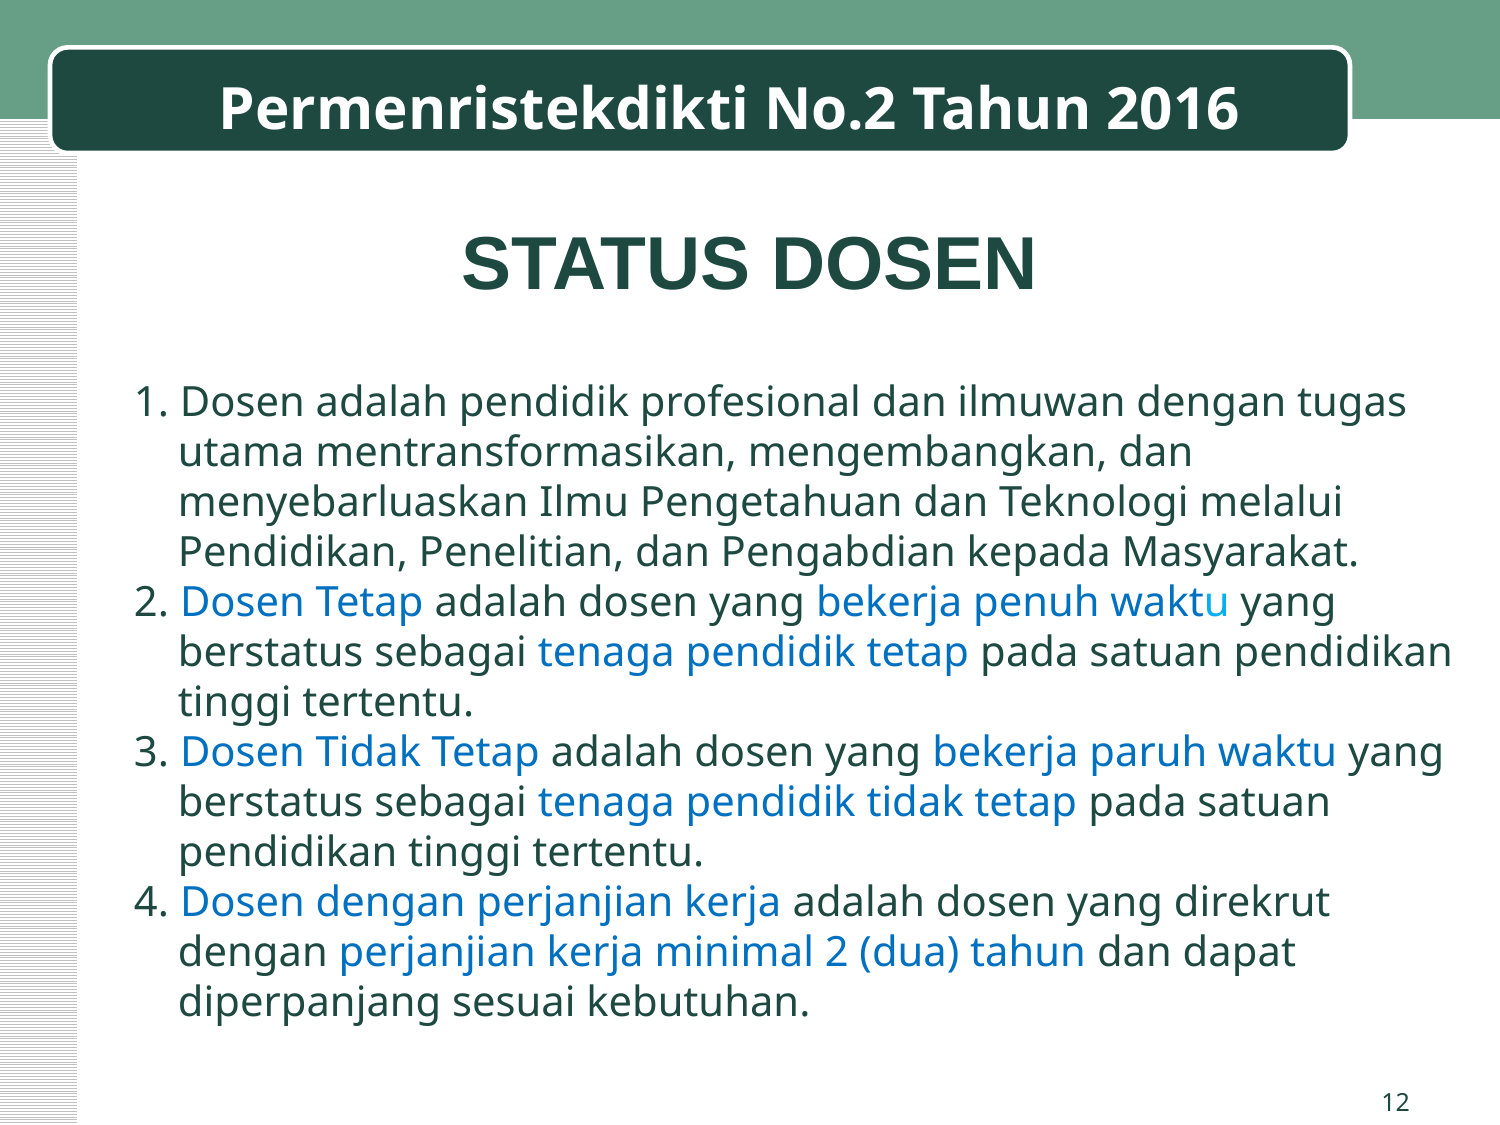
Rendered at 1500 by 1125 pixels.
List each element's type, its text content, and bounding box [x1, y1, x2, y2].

text_box Permenristekdikti No.2 Tahun 2016 [204, 63, 1255, 149]
text_box 1. Dosen adalah pendidik profesional dan ilmuwan dengan tugas utama mentransformasikan, mengembangkan, dan menyebarluaskan Ilmu Pengetahuan dan Teknologi melalui Pendidikan, Penelitian, dan Pengabdian kepada Masyarakat. 2. Dosen Tetap adalah dosen yang bekerja penuh waktu yang berstatus sebagai tenaga pendidik tetap pada satuan pendidikan tinggi tertentu. 3. Dosen Tidak Tetap adalah dosen yang bekerja paruh waktu yang berstatus sebagai tenaga pendidik tidak tetap pada satuan pendidikan tinggi tertentu. 4. Dosen dengan perjanjian kerja adalah dosen yang direkrut dengan perjanjian kerja minimal 2 (dua) tahun dan dapat diperpanjang sesuai kebutuhan. [119, 367, 1475, 1033]
slide_number 12 [1074, 1078, 1426, 1119]
text_box STATUS DOSEN [93, 207, 1407, 312]
